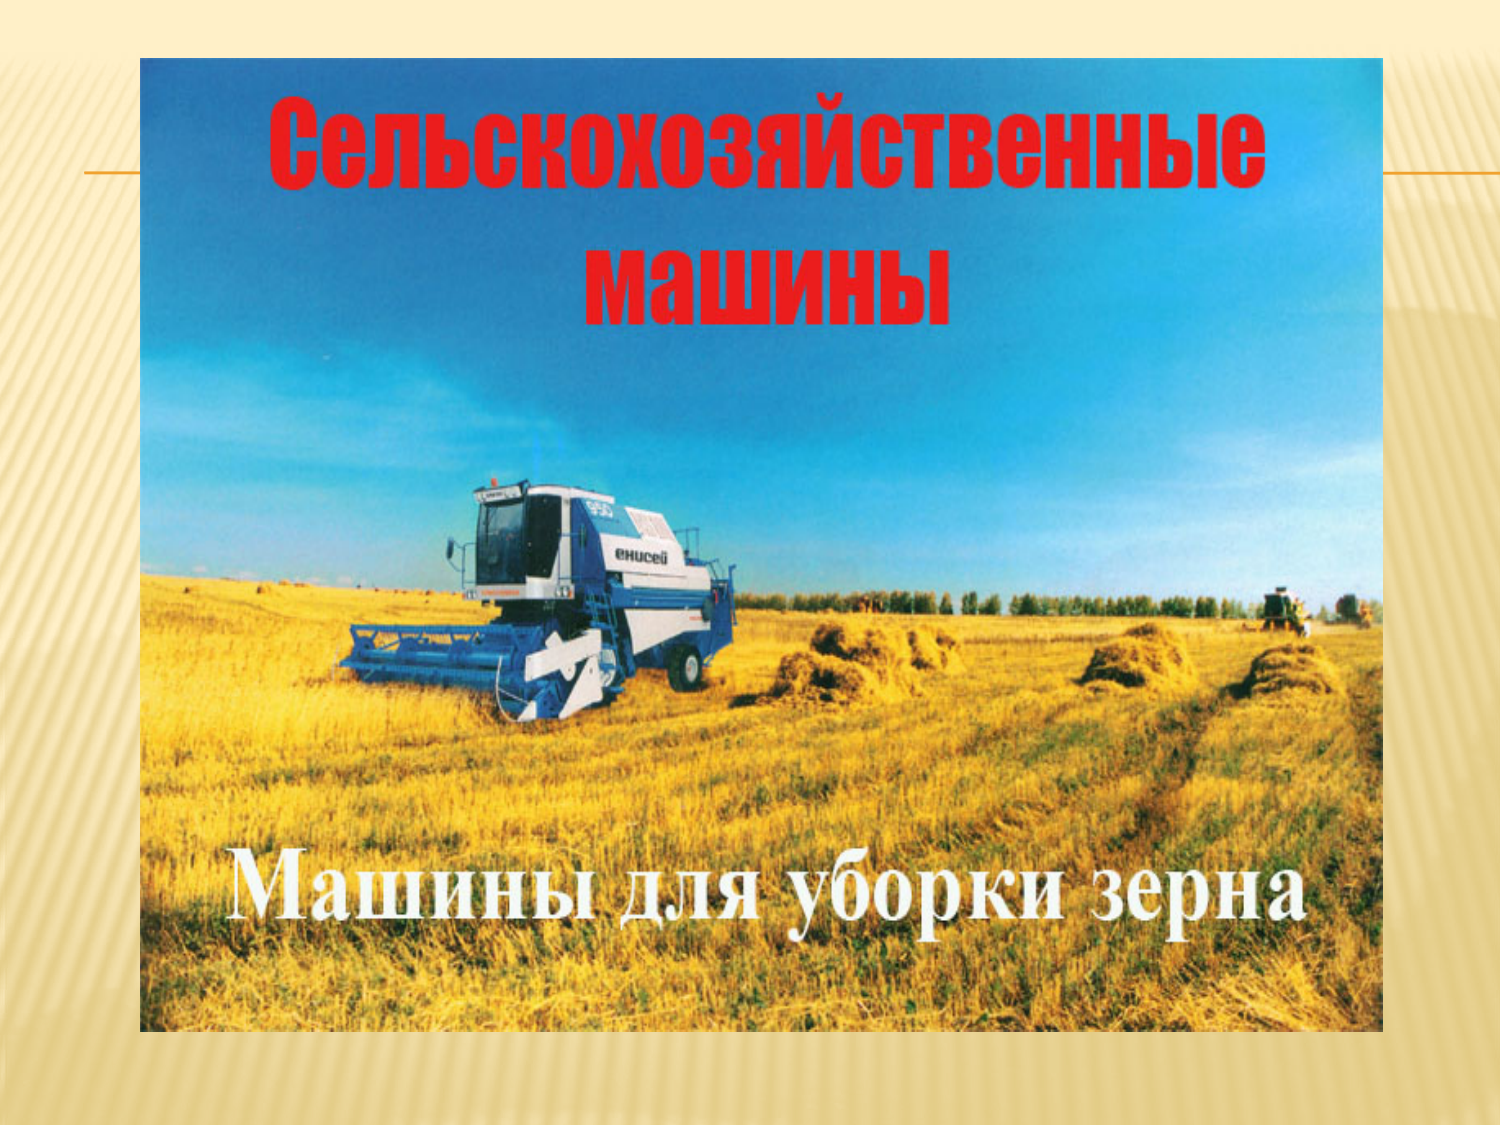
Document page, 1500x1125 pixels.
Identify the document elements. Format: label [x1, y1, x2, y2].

list [140, 58, 1384, 1032]
